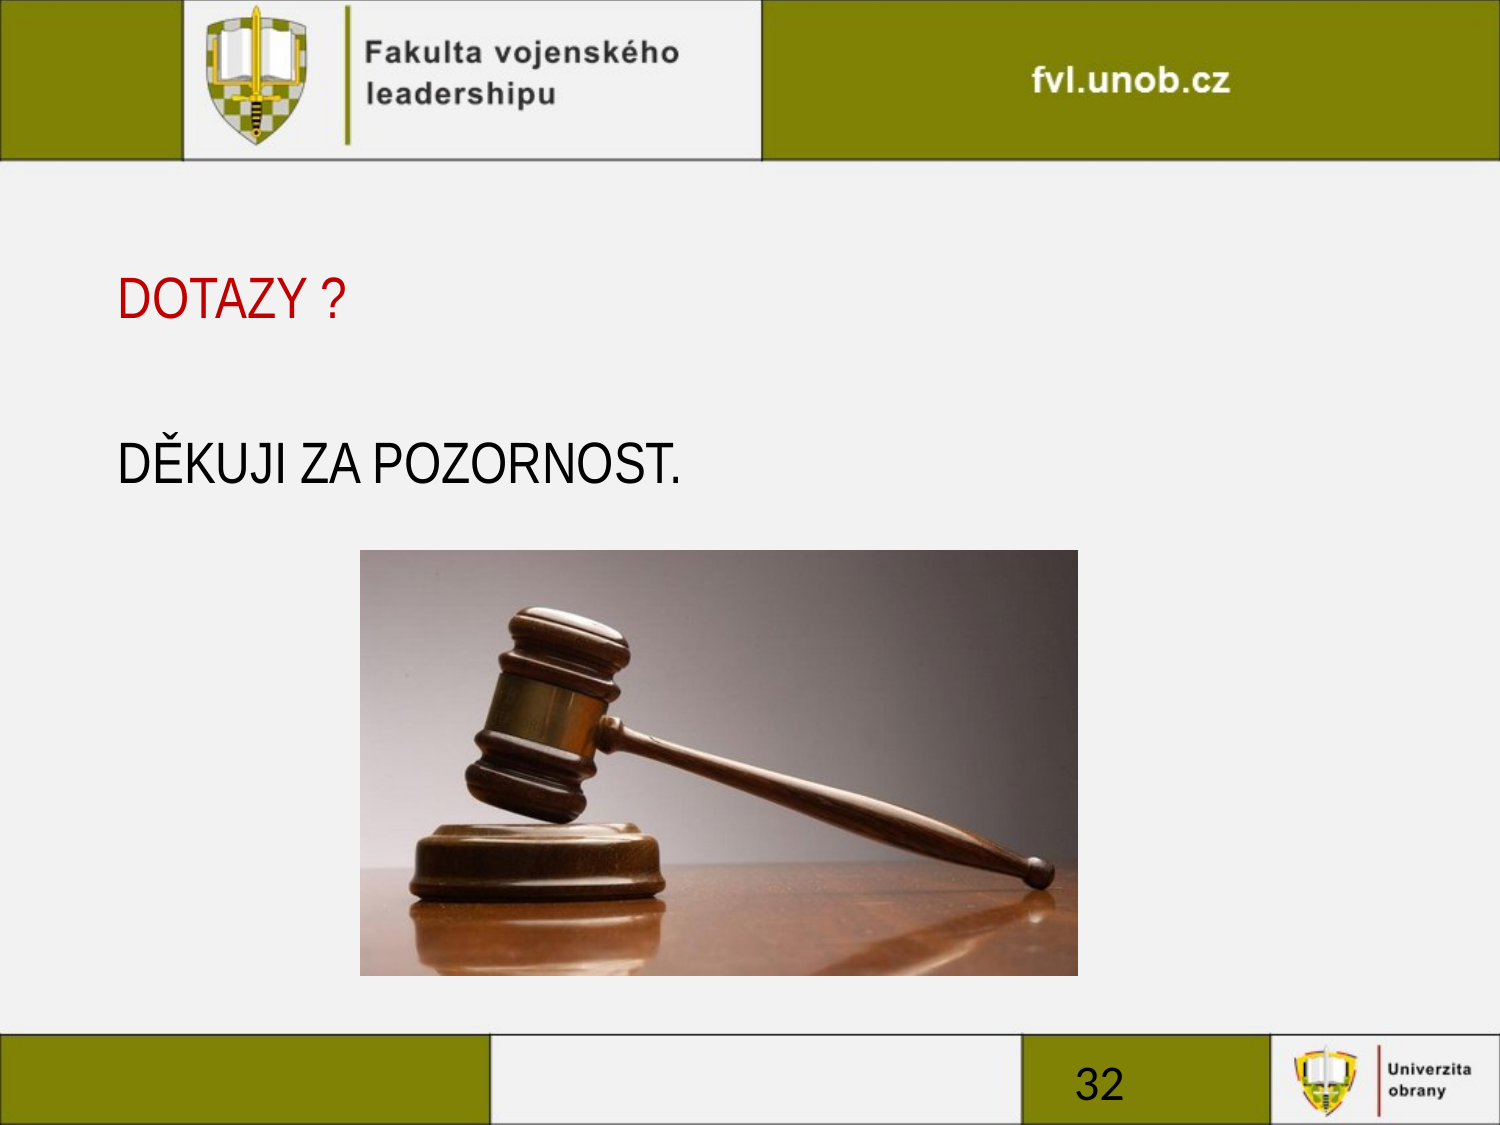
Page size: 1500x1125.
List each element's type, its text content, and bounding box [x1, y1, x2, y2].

title DOTAZY ? [103, 190, 1397, 408]
picture [0, 0, 1500, 1125]
list DĚKUJI ZA POZORNOST. [103, 426, 1397, 1013]
slide_number 32 [1059, 1042, 1189, 1103]
